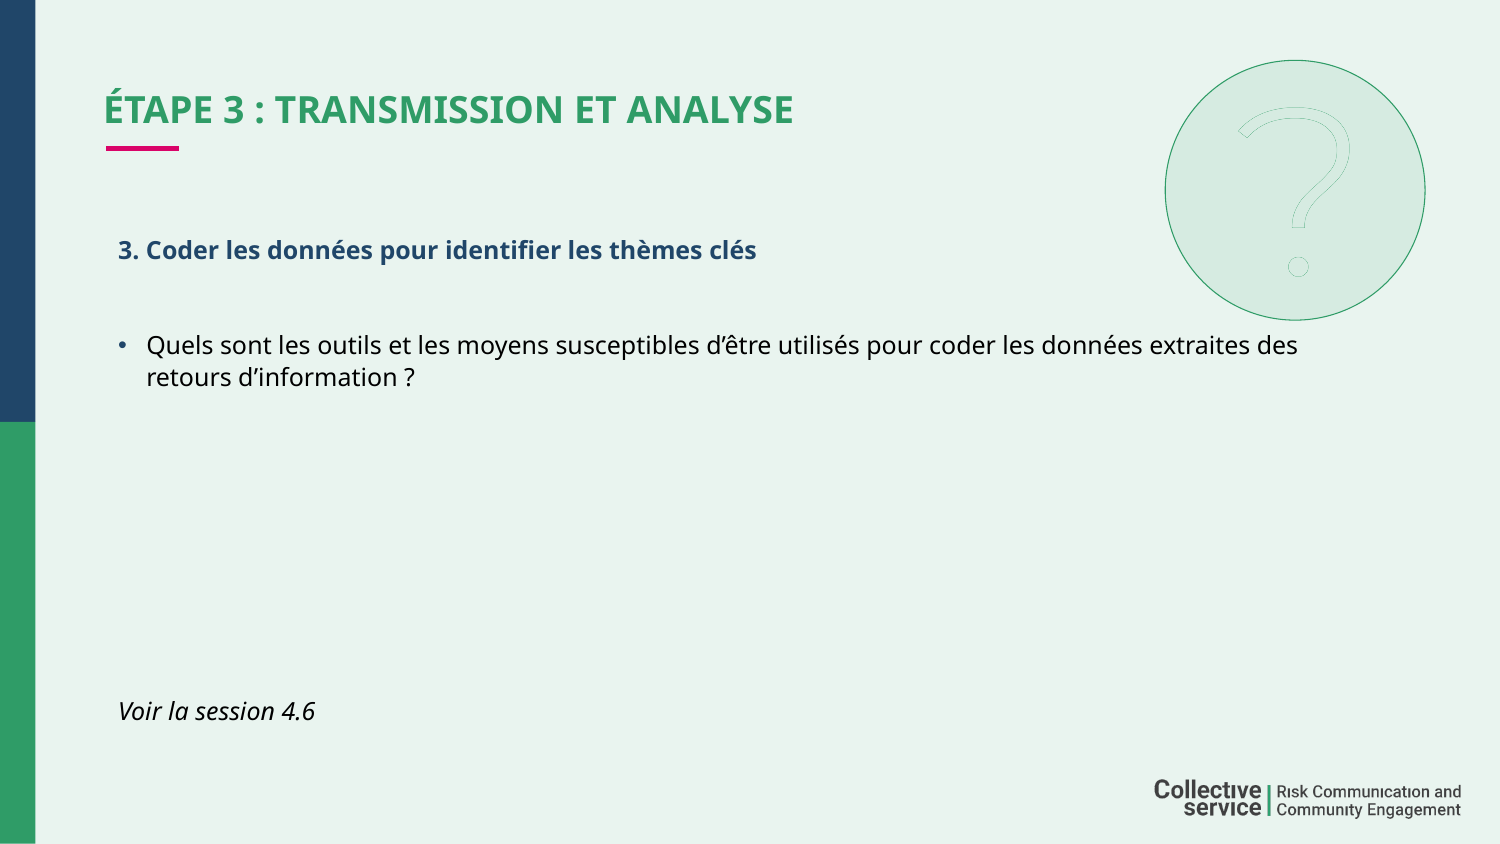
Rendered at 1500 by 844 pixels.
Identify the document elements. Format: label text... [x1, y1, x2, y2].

list 3. Coder les données pour identifier les thèmes clés Quels sont les outils et les moyens susceptibles d’être utilisés pour coder les données extraites des retours d’information ? Voir la session 4.6 [103, 224, 1397, 760]
picture [1234, 181, 1352, 224]
picture [1139, 774, 1470, 826]
title Étape 3 : transmission et analyse [103, 83, 1397, 181]
